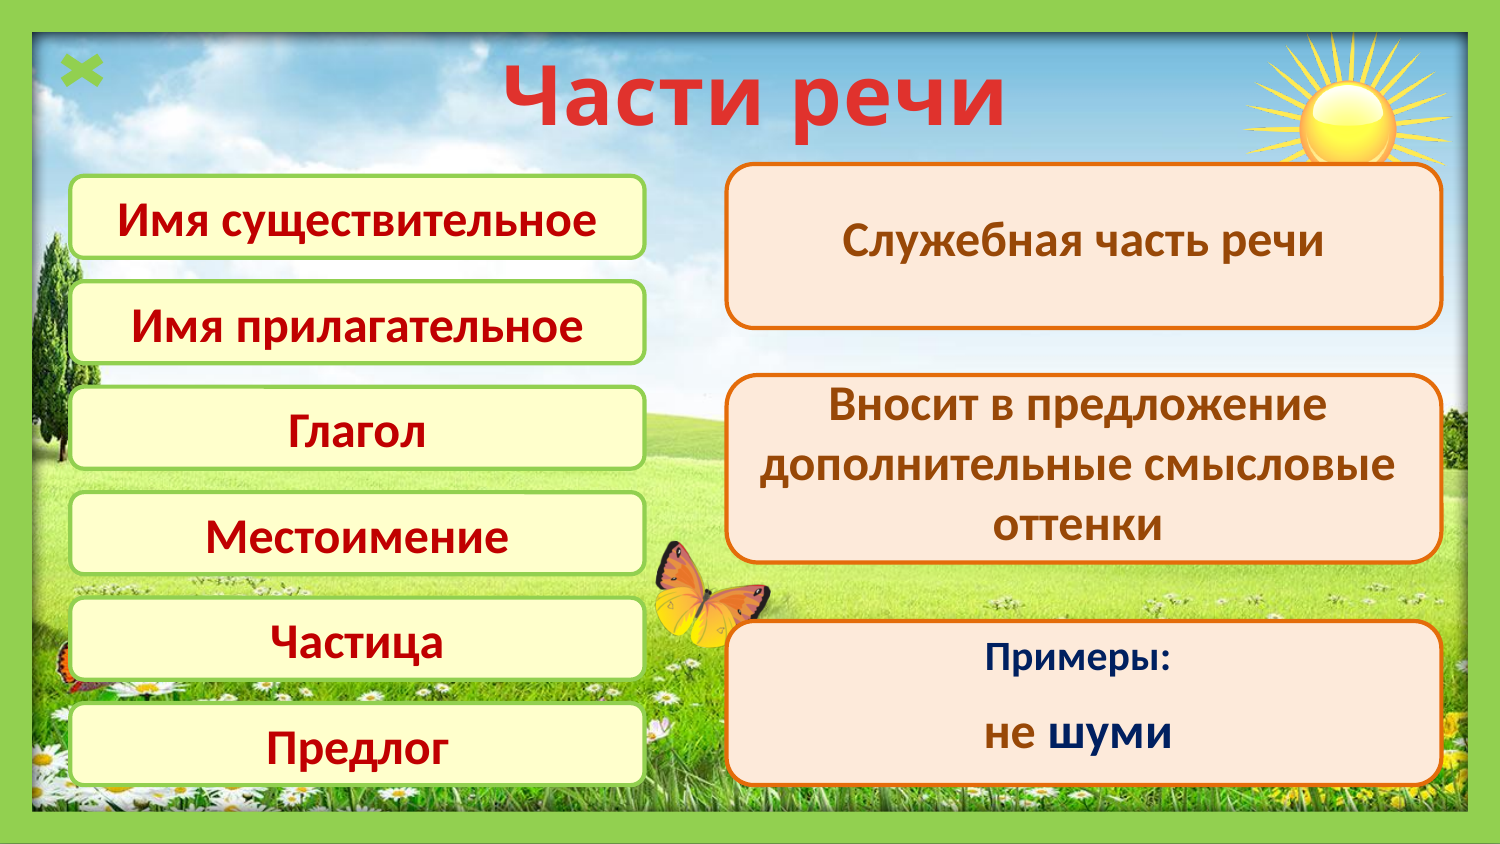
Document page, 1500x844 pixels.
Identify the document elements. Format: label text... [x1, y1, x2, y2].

text_box [737, 379, 1444, 565]
text_box Примеры: [738, 621, 1418, 686]
text_box Предлог [68, 700, 647, 788]
text_box [724, 618, 1444, 788]
picture [32, 32, 1467, 811]
text_box Вносит в предложение дополнительные смысловые оттенки [726, 363, 1430, 558]
text_box Имя существительное [68, 173, 647, 260]
text_box [724, 161, 1444, 331]
text_box Глагол [68, 384, 647, 471]
text_box Имя прилагательное [68, 279, 647, 366]
text_box Местоимение [68, 490, 647, 577]
text_box Частица [68, 595, 647, 682]
text_box Служебная часть речи [738, 199, 1430, 274]
text_box [58, 51, 106, 90]
text_box не шуми [714, 691, 1442, 767]
text_box Части речи [269, 35, 1243, 150]
